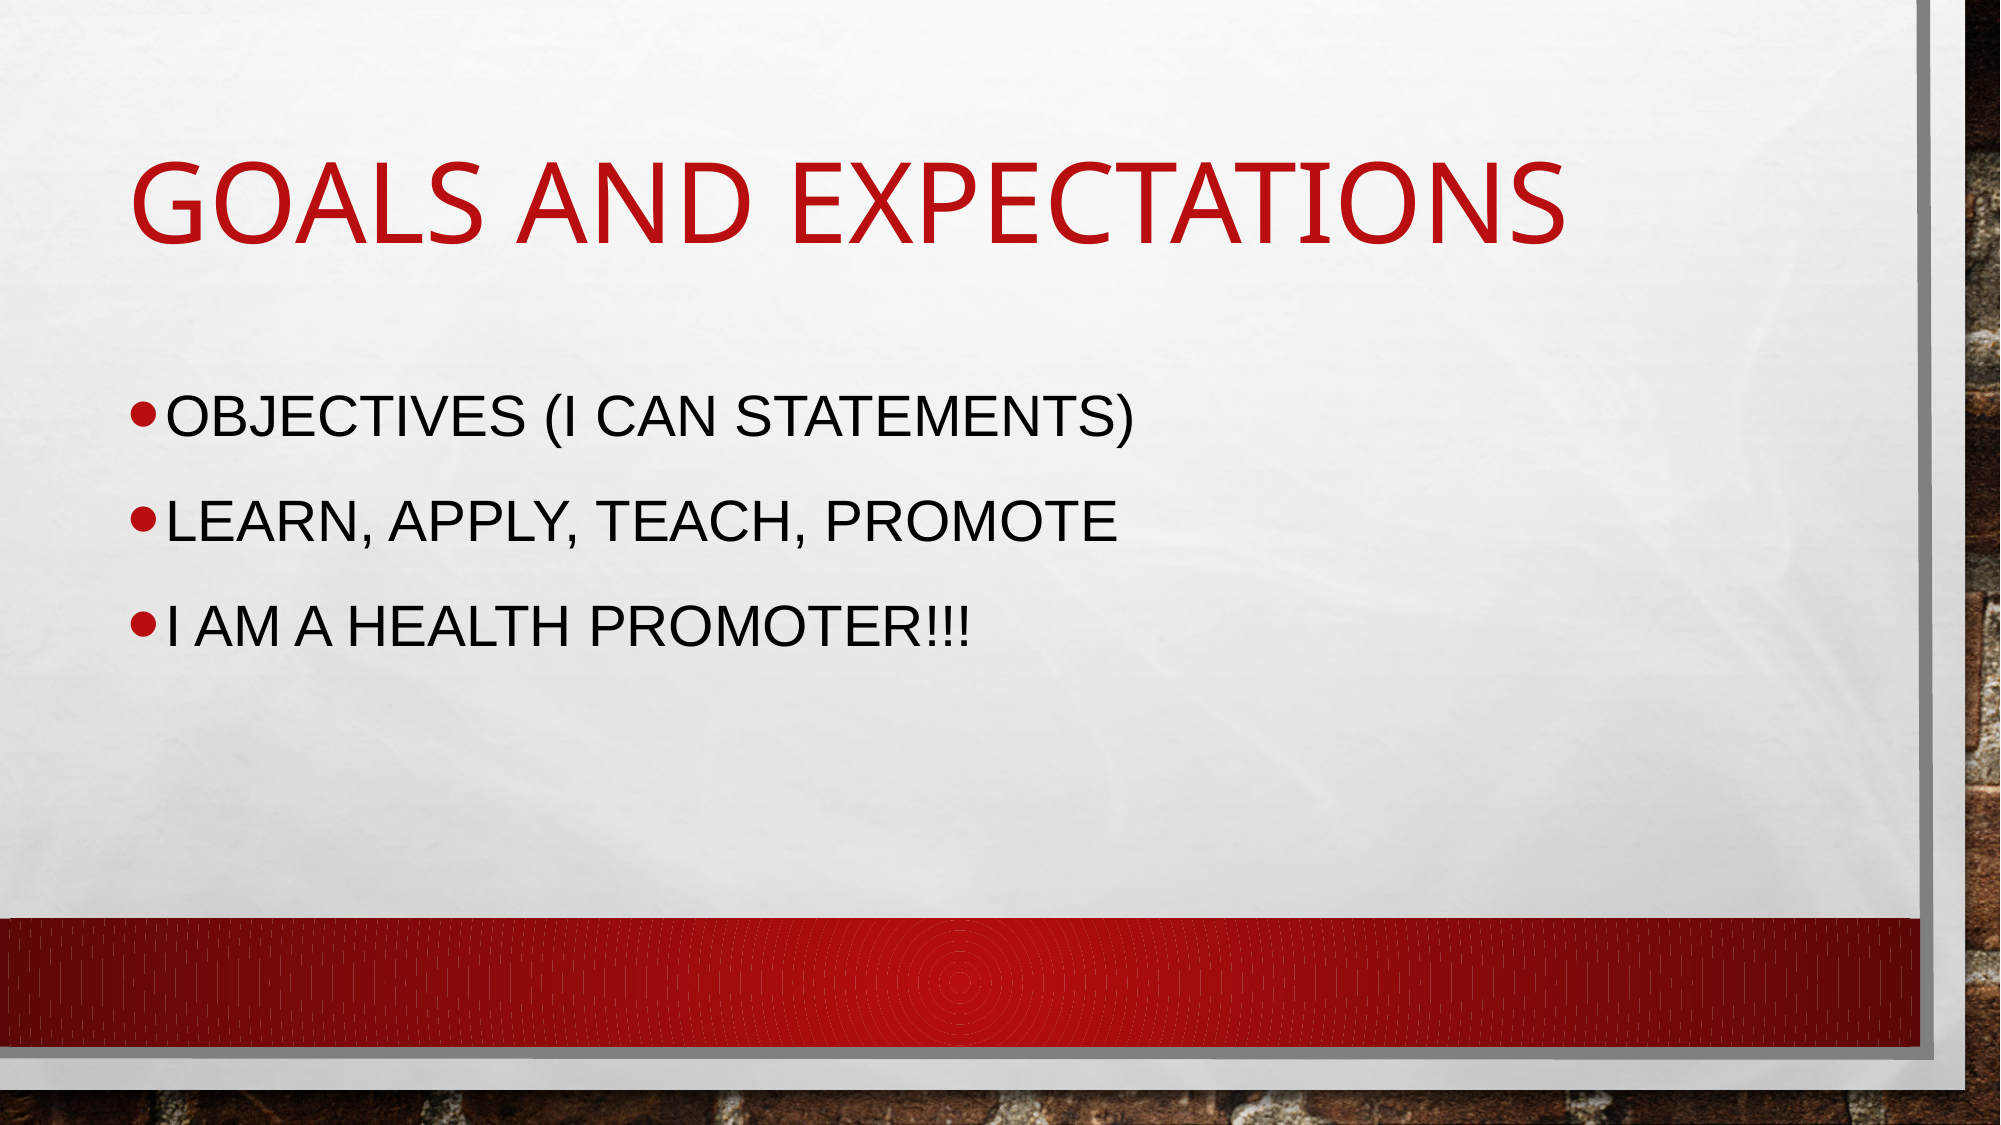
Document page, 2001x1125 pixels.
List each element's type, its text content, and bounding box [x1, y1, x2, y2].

list Objectives (I can statements) Learn, apply, teach, promote I am a health Promoter!!! [112, 280, 1818, 824]
title Goals and expectations [112, 112, 1818, 280]
picture [0, 0, 2000, 1125]
